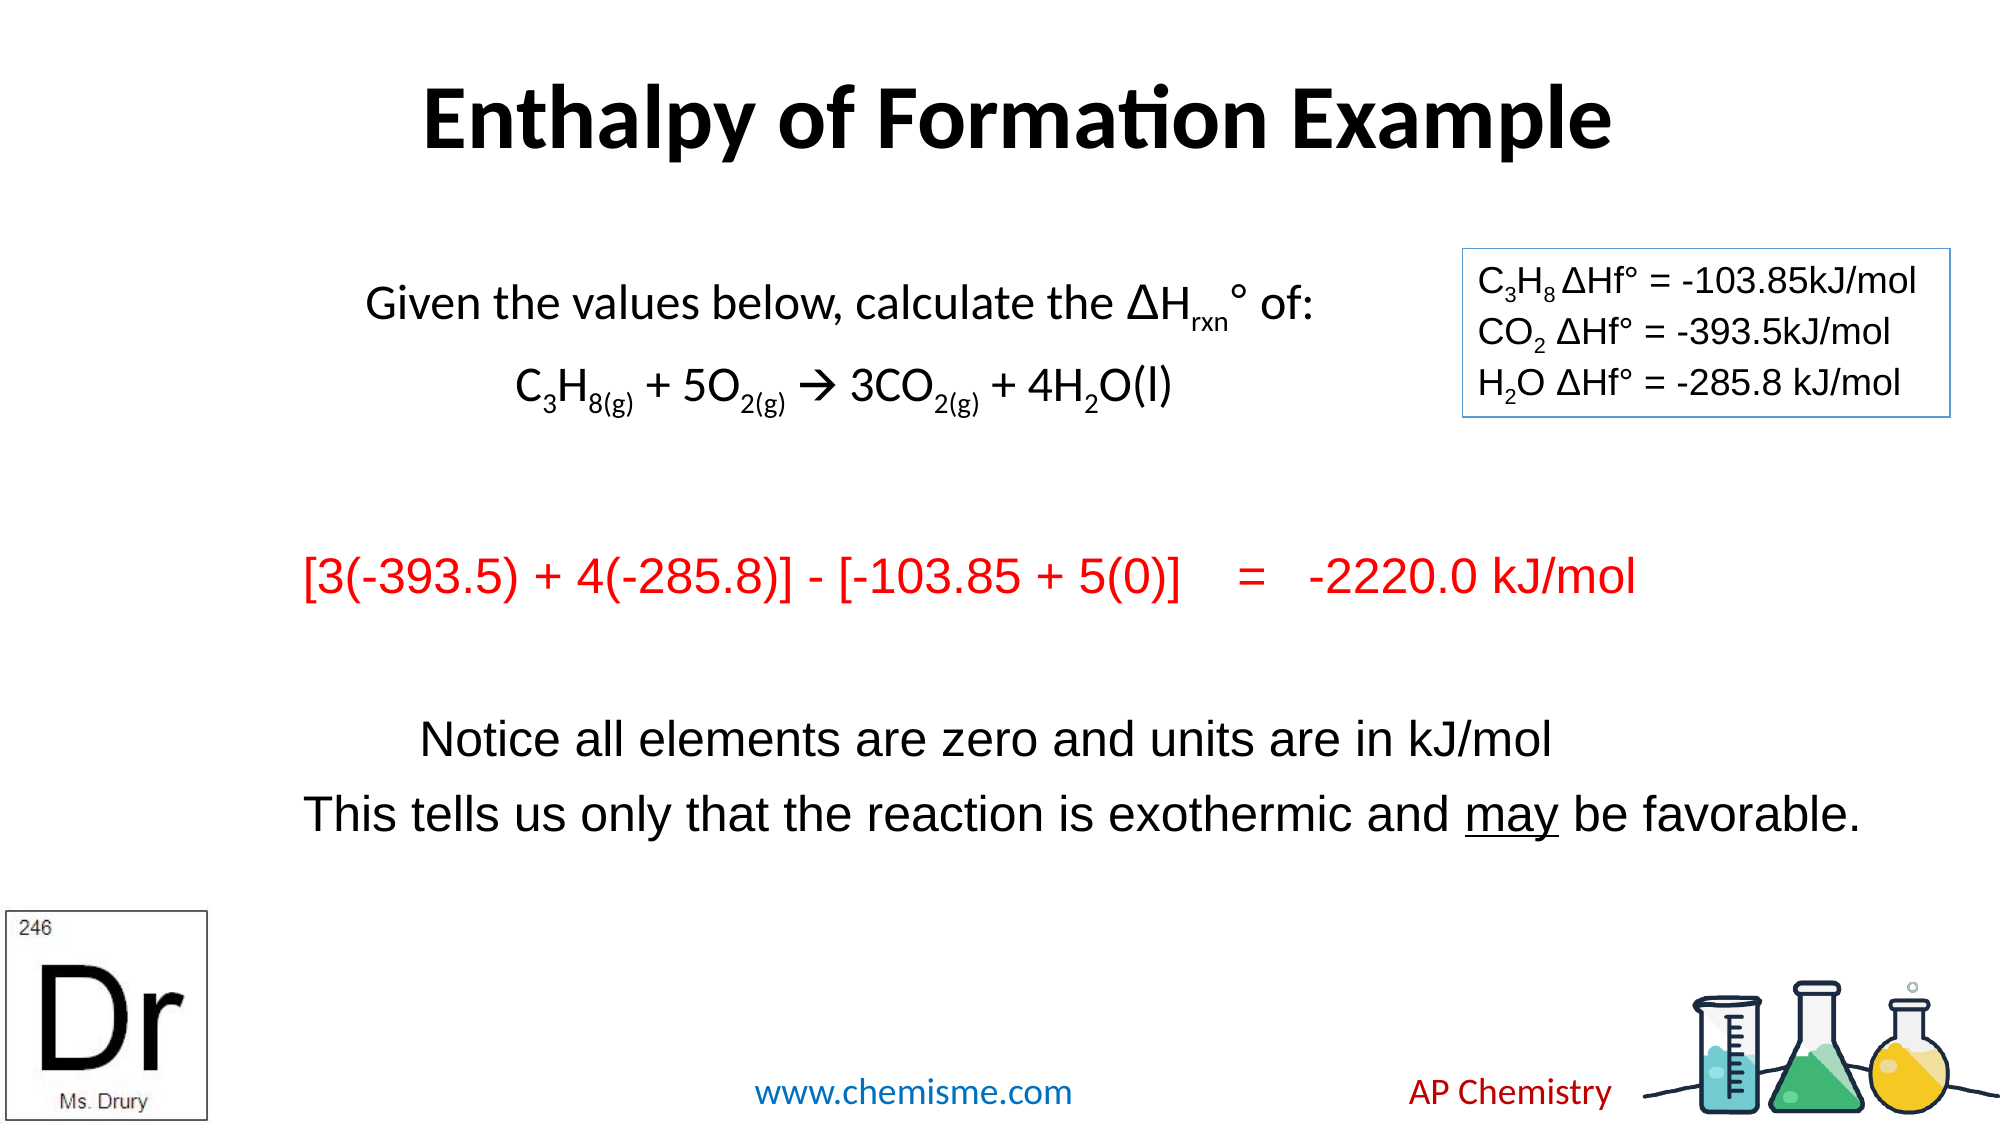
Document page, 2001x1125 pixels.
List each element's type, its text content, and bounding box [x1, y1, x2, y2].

picture [1602, 882, 2001, 1125]
text_box Notice all elements are zero and units are in kJ/mol [404, 698, 1841, 774]
title Enthalpy of Formation Example [350, 37, 1688, 200]
text_box This tells us only that the reaction is exothermic and may be favorable. [287, 774, 1910, 850]
list Given the values below, calculate the ΔHrxn° of: C3H8(g) + 5O2(g) 🡪 3CO2(g) + 4H2O(l) [350, 262, 1688, 463]
text_box [3(-393.5) + 4(-285.8)] - [-103.85 + 5(0)] = -2220.0 kJ/mol [288, 536, 1688, 612]
text_box C3H8 ΔHf° = -103.85kJ/mol CO2 ΔHf° = -393.5kJ/mol H2O ΔHf° = -285.8 kJ/mol [1462, 248, 1950, 417]
picture [0, 905, 212, 1125]
